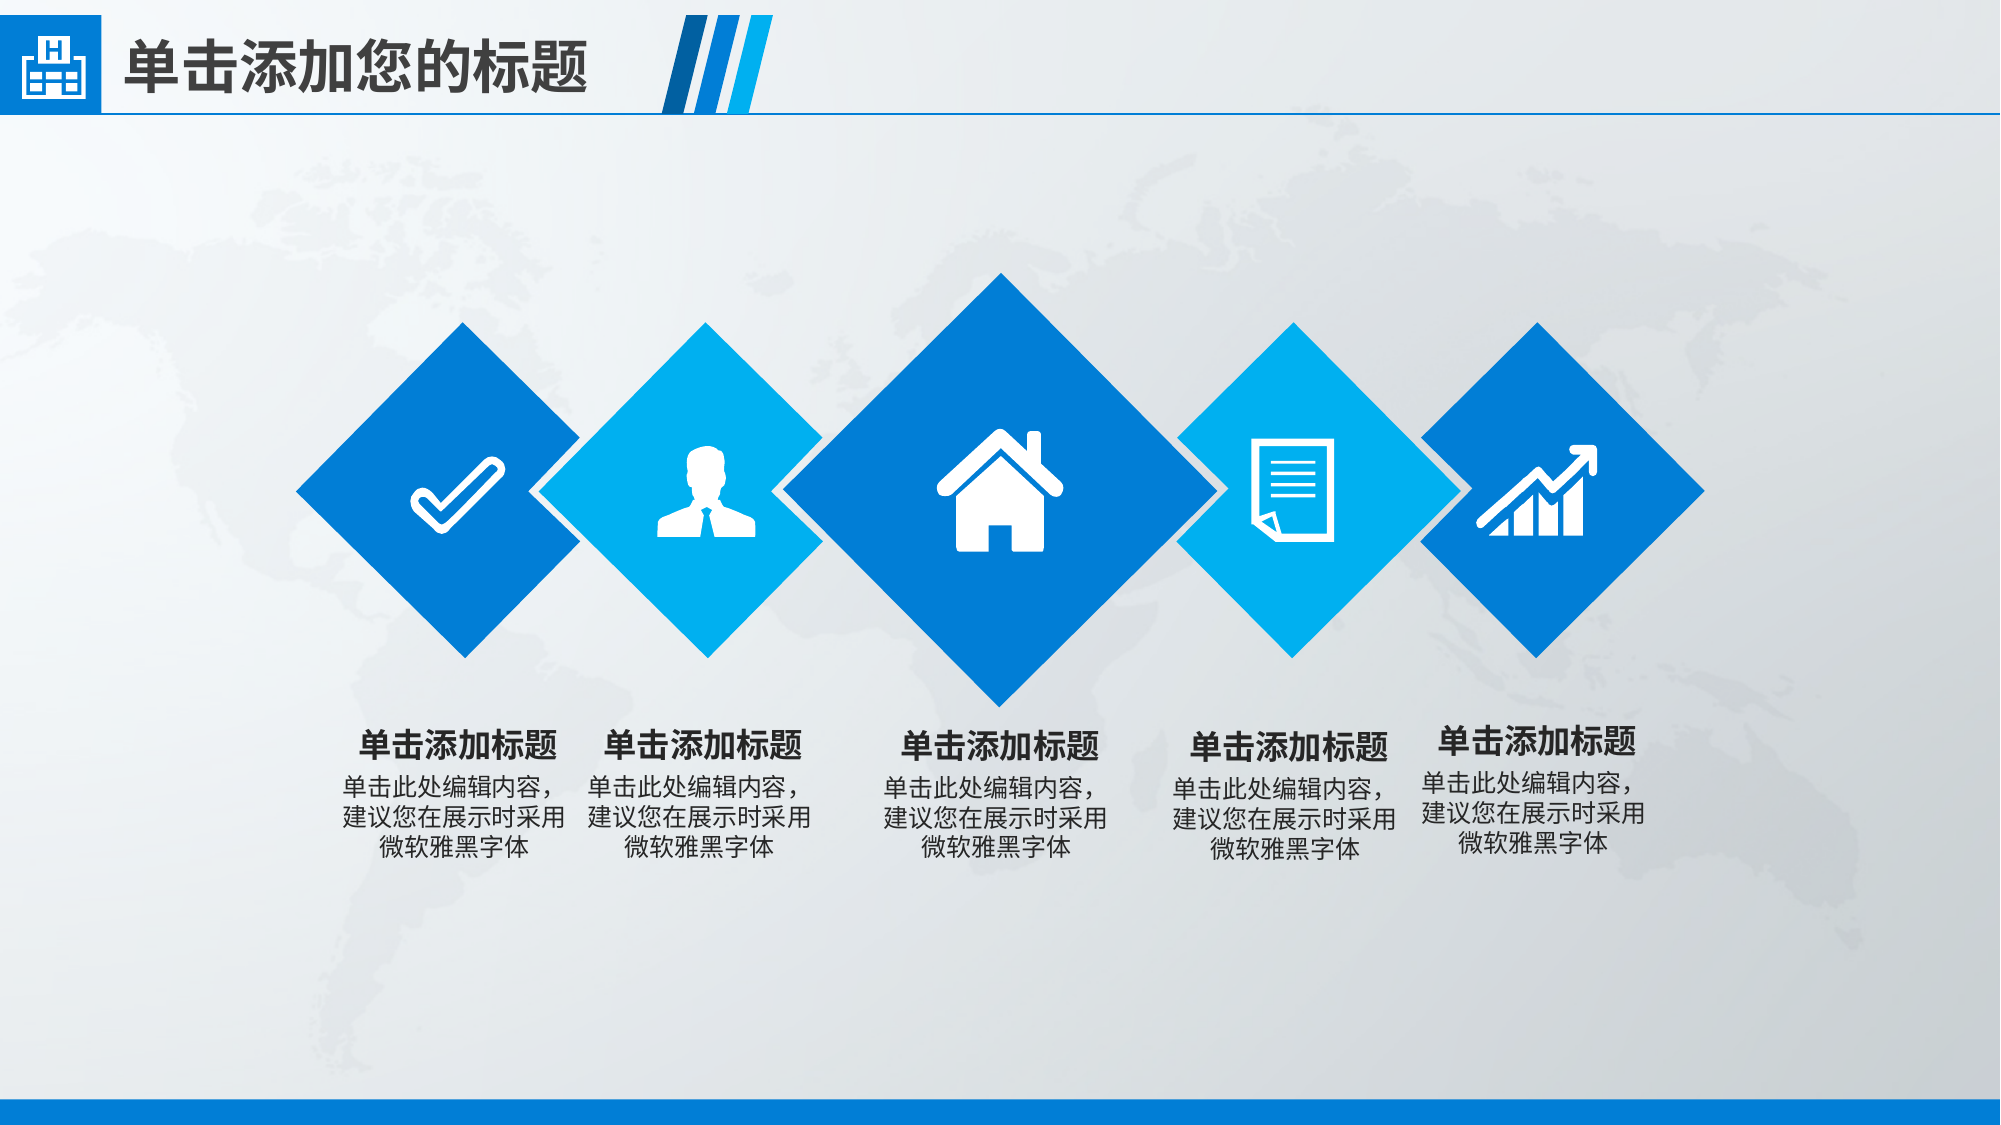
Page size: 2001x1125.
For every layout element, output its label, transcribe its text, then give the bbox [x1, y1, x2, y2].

text_box 单击此处编辑内容，建议您在展示时采用微软雅黑字体 [575, 772, 840, 861]
text_box 单击此处编辑内容，建议您在展示时采用微软雅黑字体 [871, 772, 1136, 861]
text_box [1251, 438, 1335, 542]
text_box [411, 457, 505, 534]
text_box 单击添加标题 [871, 717, 1129, 772]
text_box 单击此处编辑内容，建议您在展示时采用微软雅黑字体 [1160, 774, 1425, 863]
text_box 单击添加标题 [1409, 712, 1666, 768]
picture [0, 0, 2000, 113]
text_box 单击此处编辑内容，建议您在展示时采用微软雅黑字体 [1409, 768, 1674, 857]
text_box 单击添加标题 [575, 716, 832, 772]
text_box [294, 320, 582, 660]
text_box [1563, 476, 1583, 536]
text_box 单击此处编辑内容，建议您在展示时采用微软雅黑字体 [329, 772, 575, 861]
text_box [936, 428, 1064, 497]
text_box [781, 271, 1219, 709]
text_box [1489, 518, 1509, 536]
text_box 单击添加标题 [329, 716, 575, 772]
text_box [1476, 444, 1598, 529]
text_box [1174, 320, 1463, 660]
text_box [657, 446, 756, 537]
text_box [537, 320, 825, 660]
text_box [956, 455, 1044, 552]
text_box [1538, 492, 1558, 536]
text_box 单击添加标题 [1160, 719, 1409, 774]
picture [0, 115, 2000, 1099]
text_box [1513, 494, 1534, 536]
text_box [1418, 320, 1707, 660]
